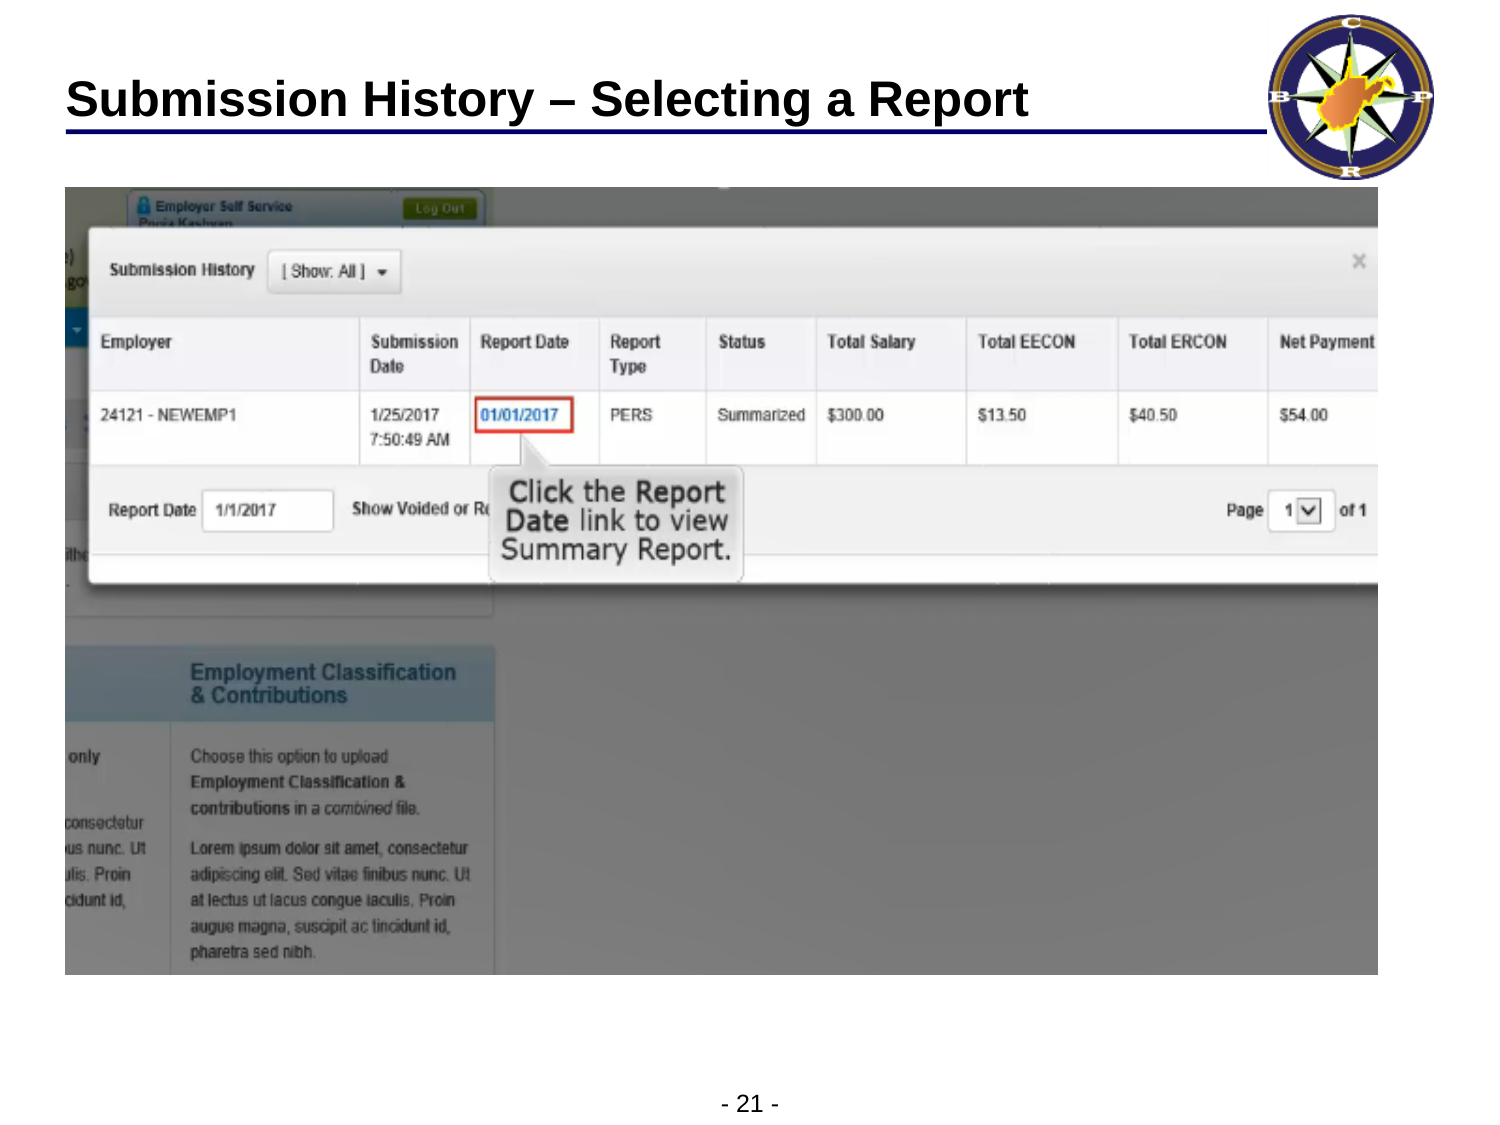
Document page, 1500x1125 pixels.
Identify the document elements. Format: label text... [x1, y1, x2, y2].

picture [1267, 14, 1434, 180]
title Submission History – Selecting a Report [65, 66, 1252, 127]
picture [65, 187, 1379, 976]
